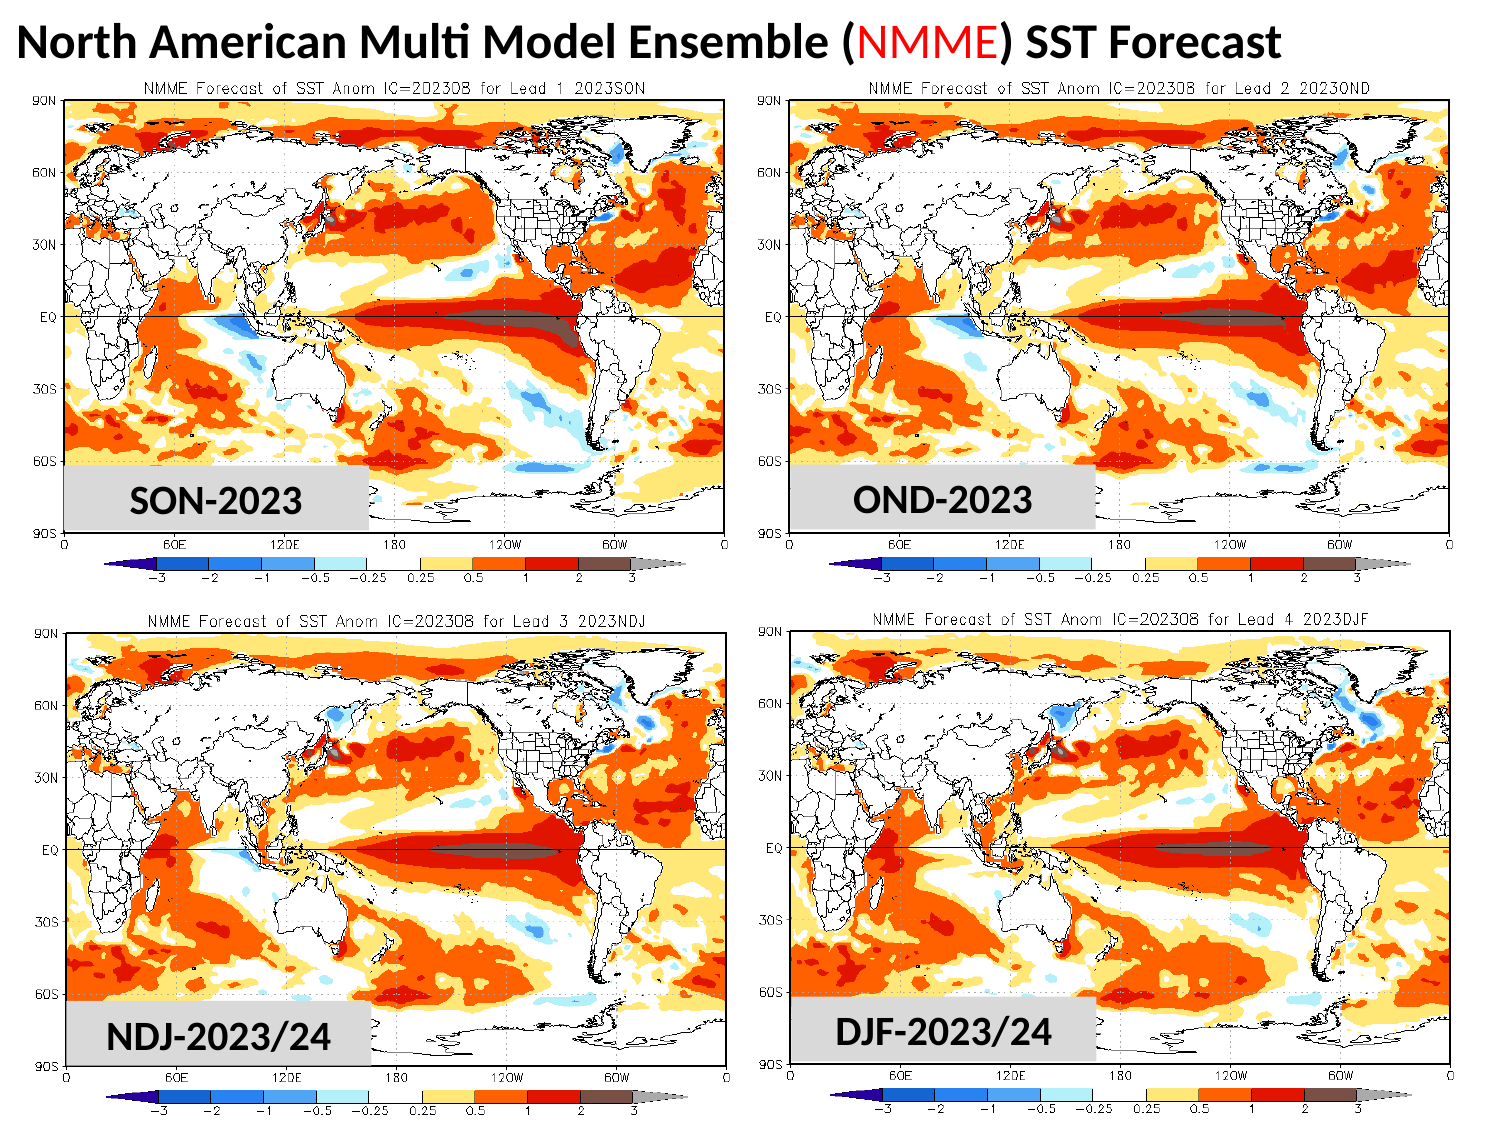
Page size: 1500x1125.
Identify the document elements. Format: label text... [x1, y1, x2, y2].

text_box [30, 68, 1484, 1125]
text_box North American Multi Model Ensemble (NMME) SST Forecast [1, 1, 1375, 76]
